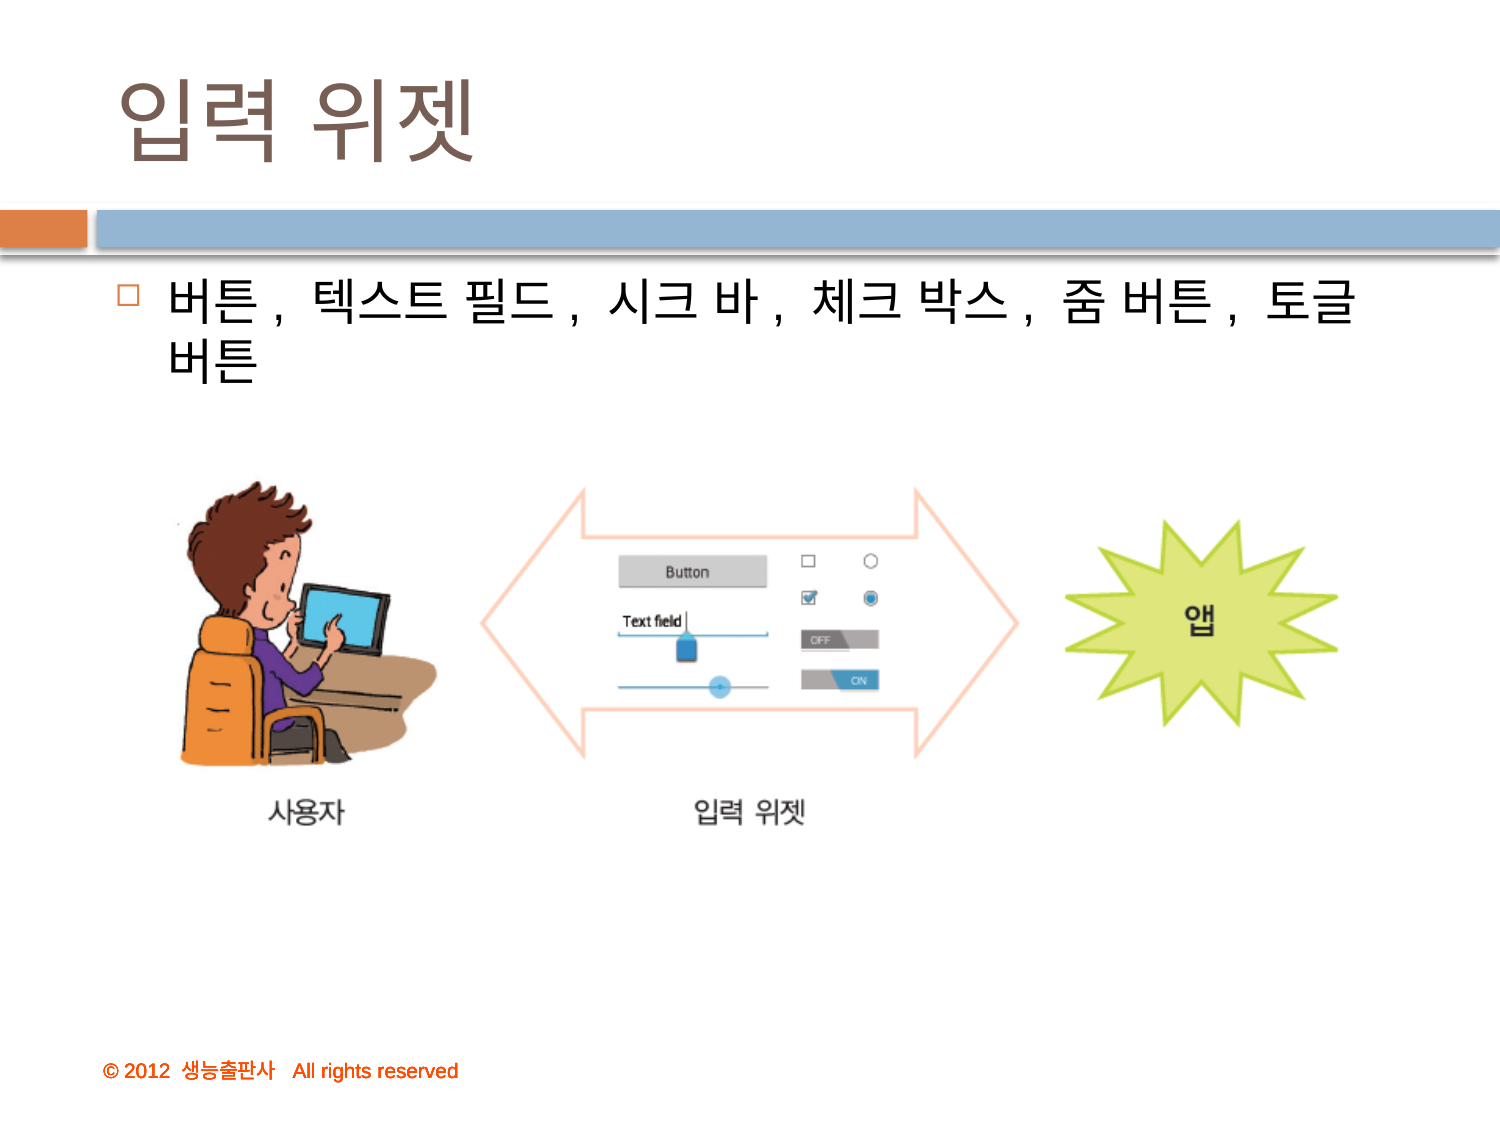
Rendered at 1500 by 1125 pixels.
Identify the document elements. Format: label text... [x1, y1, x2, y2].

title 입력 위젯 [100, 37, 1438, 200]
picture [144, 444, 1394, 880]
list 버튼, 텍스트 필드, 시크 바, 체크 박스, 줌 버튼, 토글 버튼 [100, 262, 1438, 1000]
